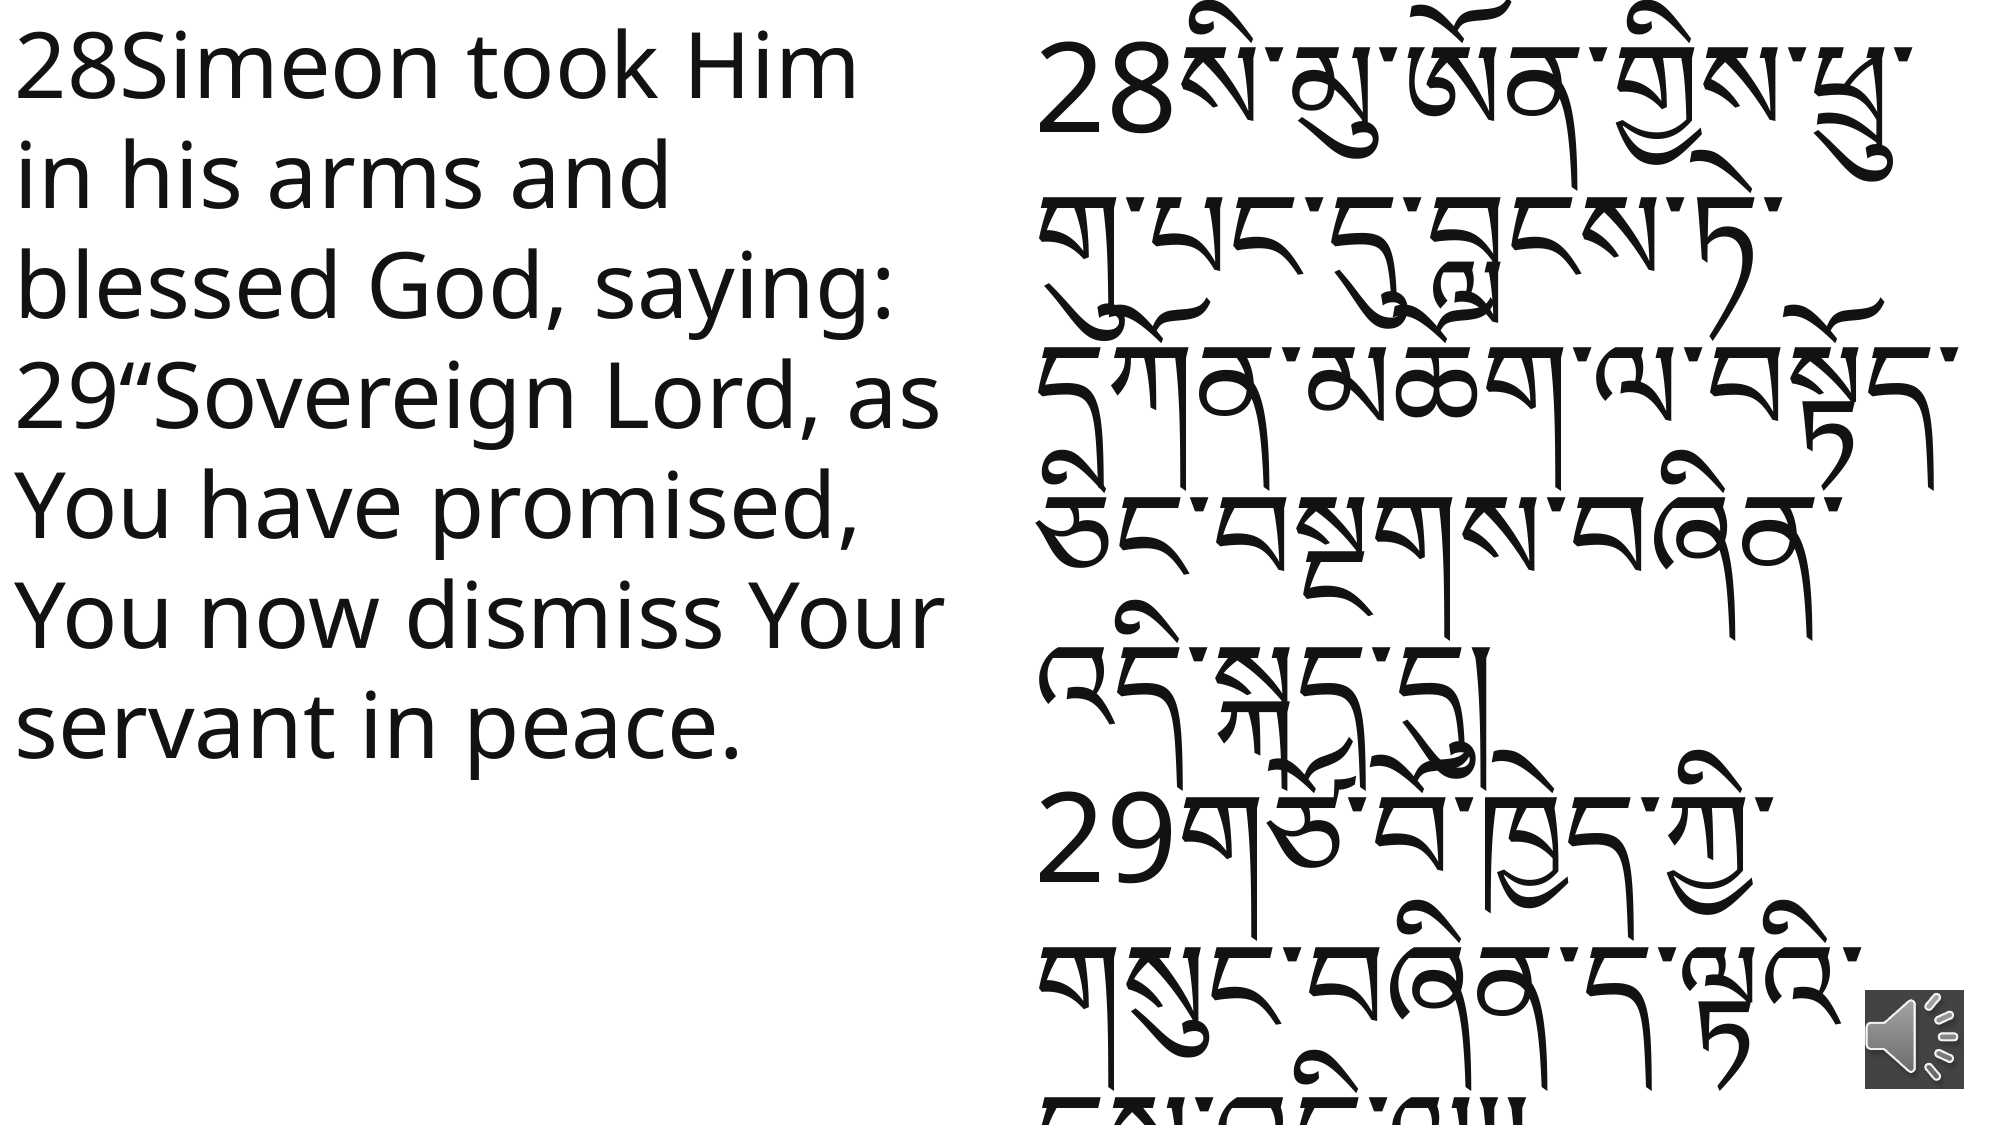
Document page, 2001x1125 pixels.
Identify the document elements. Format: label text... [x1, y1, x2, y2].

text_box 28སི་མུ་ཨོན་གྱིས་ཕྲུ་གུ་པང་དུ་བླངས་ཏེ་དཀོན་མཆོག་ལ་བསྟོད་ཅིང་བསྔགས་བཞིན་འདི་སྐད༌དུ། 29གཙོ་བོ་ཁྱེད་ཀྱི་གསུང་བཞིན་ད༌ལྟའི་དུས་འདི་ལ།། ཁྱེད་ཀྱི་ཞབས་ཕྱི་བདག་ནི་བདེ་བར་འཆི་རུ༌མཛོད།། [1019, 0, 2000, 1125]
picture [1864, 989, 1965, 1090]
text_box 28Simeon took Him in his arms and blessed God, saying: 29“Sovereign Lord, as You have promised, You now dismiss Your servant in peace. [0, 0, 981, 1125]
